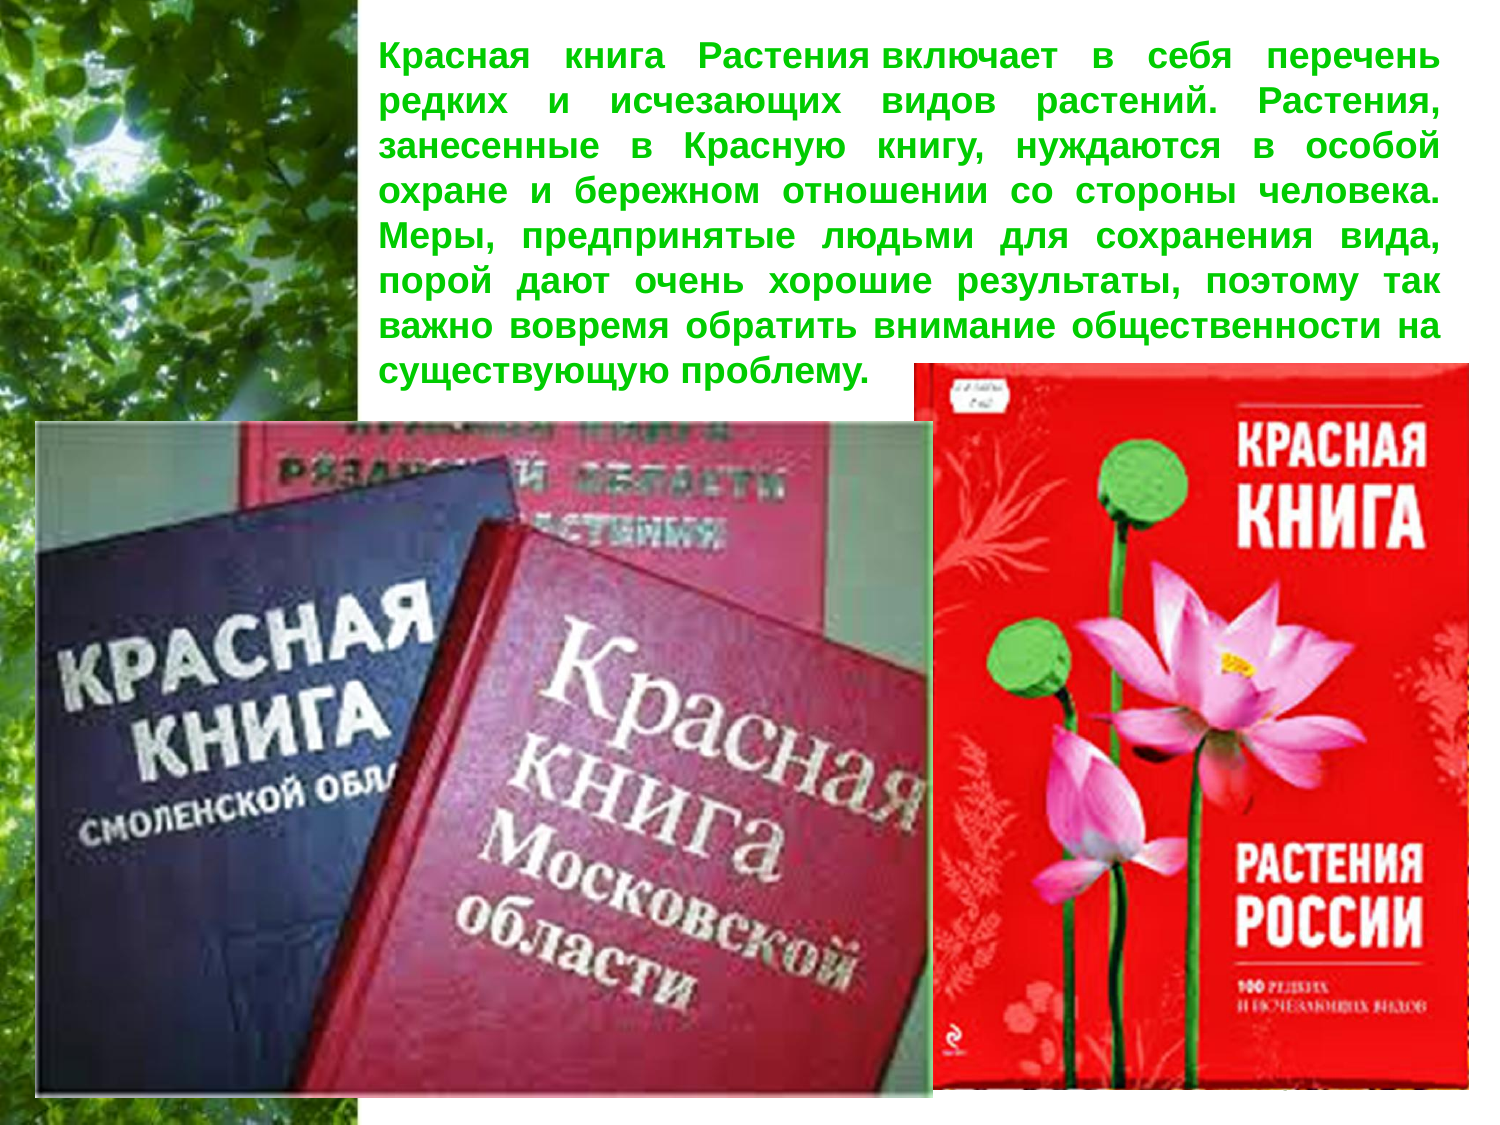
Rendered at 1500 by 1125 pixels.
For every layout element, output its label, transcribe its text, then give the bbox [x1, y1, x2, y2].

picture [0, 0, 1500, 1125]
text_box [1287, 1053, 1479, 1125]
text_box Красная книга Растения включает в себя перечень редких и исчезающих видов растений. Растения, занесенные в Красную книгу, нуждаются в особой охране и бережном отношении со стороны человека. Меры, предпринятые людьми для сохранения вида, порой дают очень хорошие результаты, поэтому так важно вовремя обратить внимание общественности на существующую проблему. [363, 23, 1456, 399]
